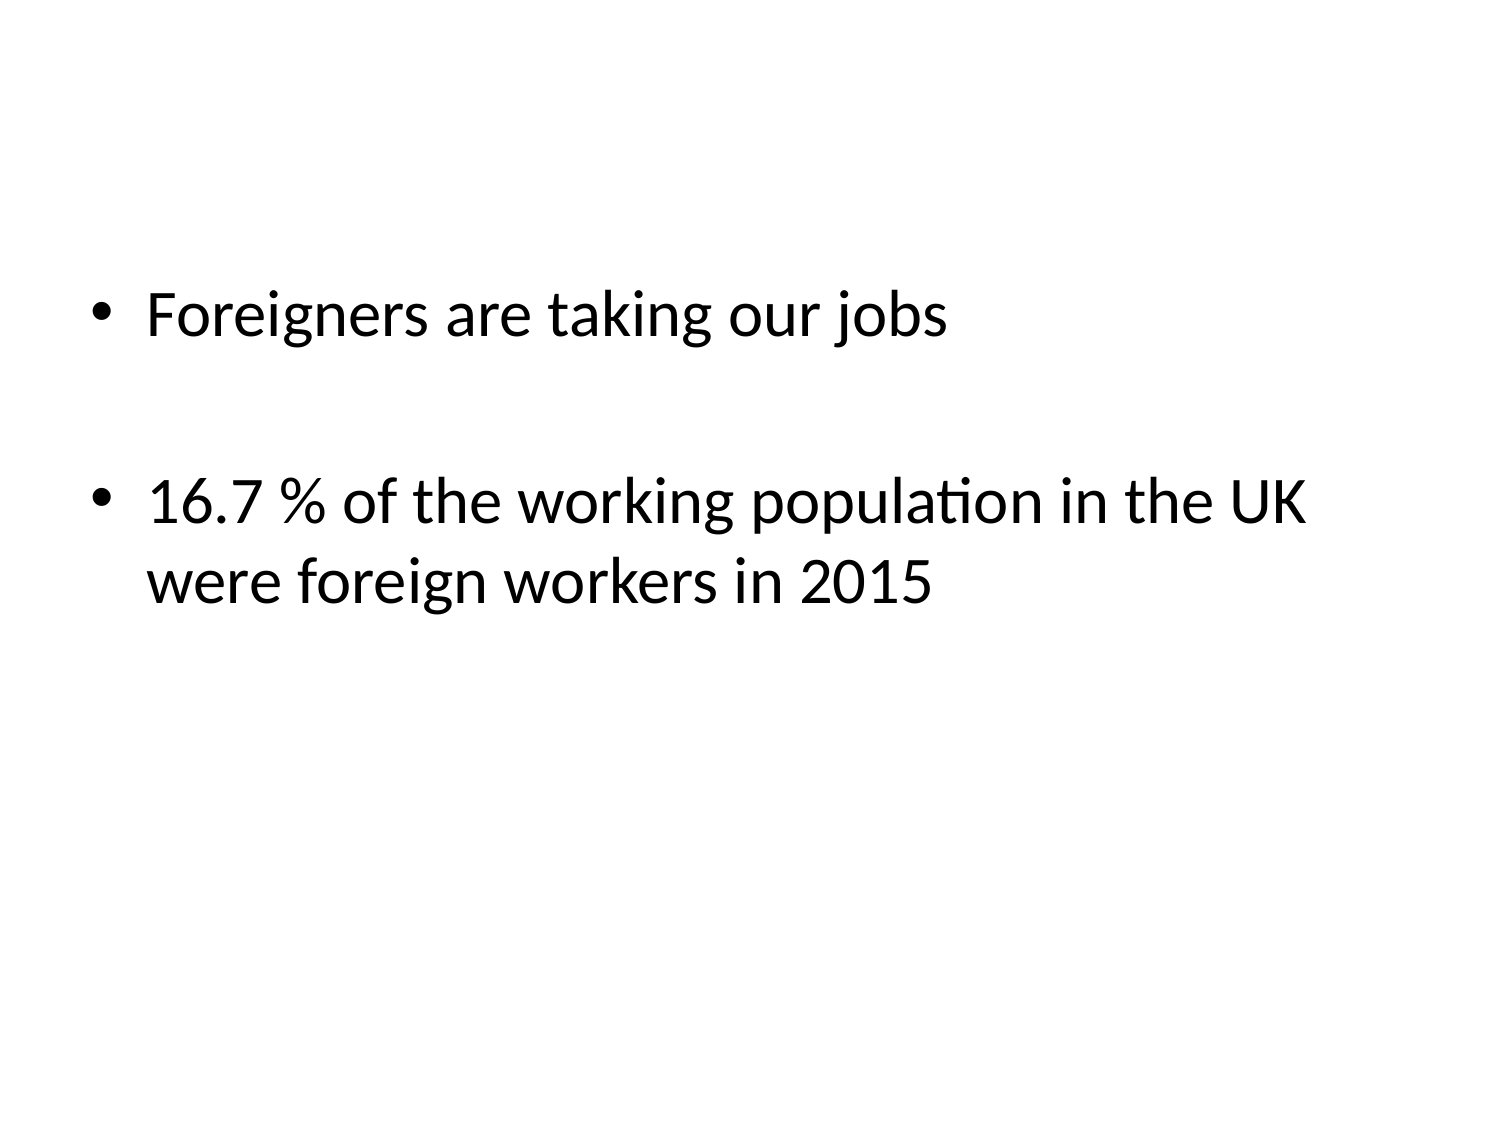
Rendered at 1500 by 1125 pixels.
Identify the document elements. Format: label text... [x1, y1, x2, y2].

list Foreigners are taking our jobs 16.7 % of the working population in the UK were foreign workers in 2015 [75, 262, 1425, 1005]
